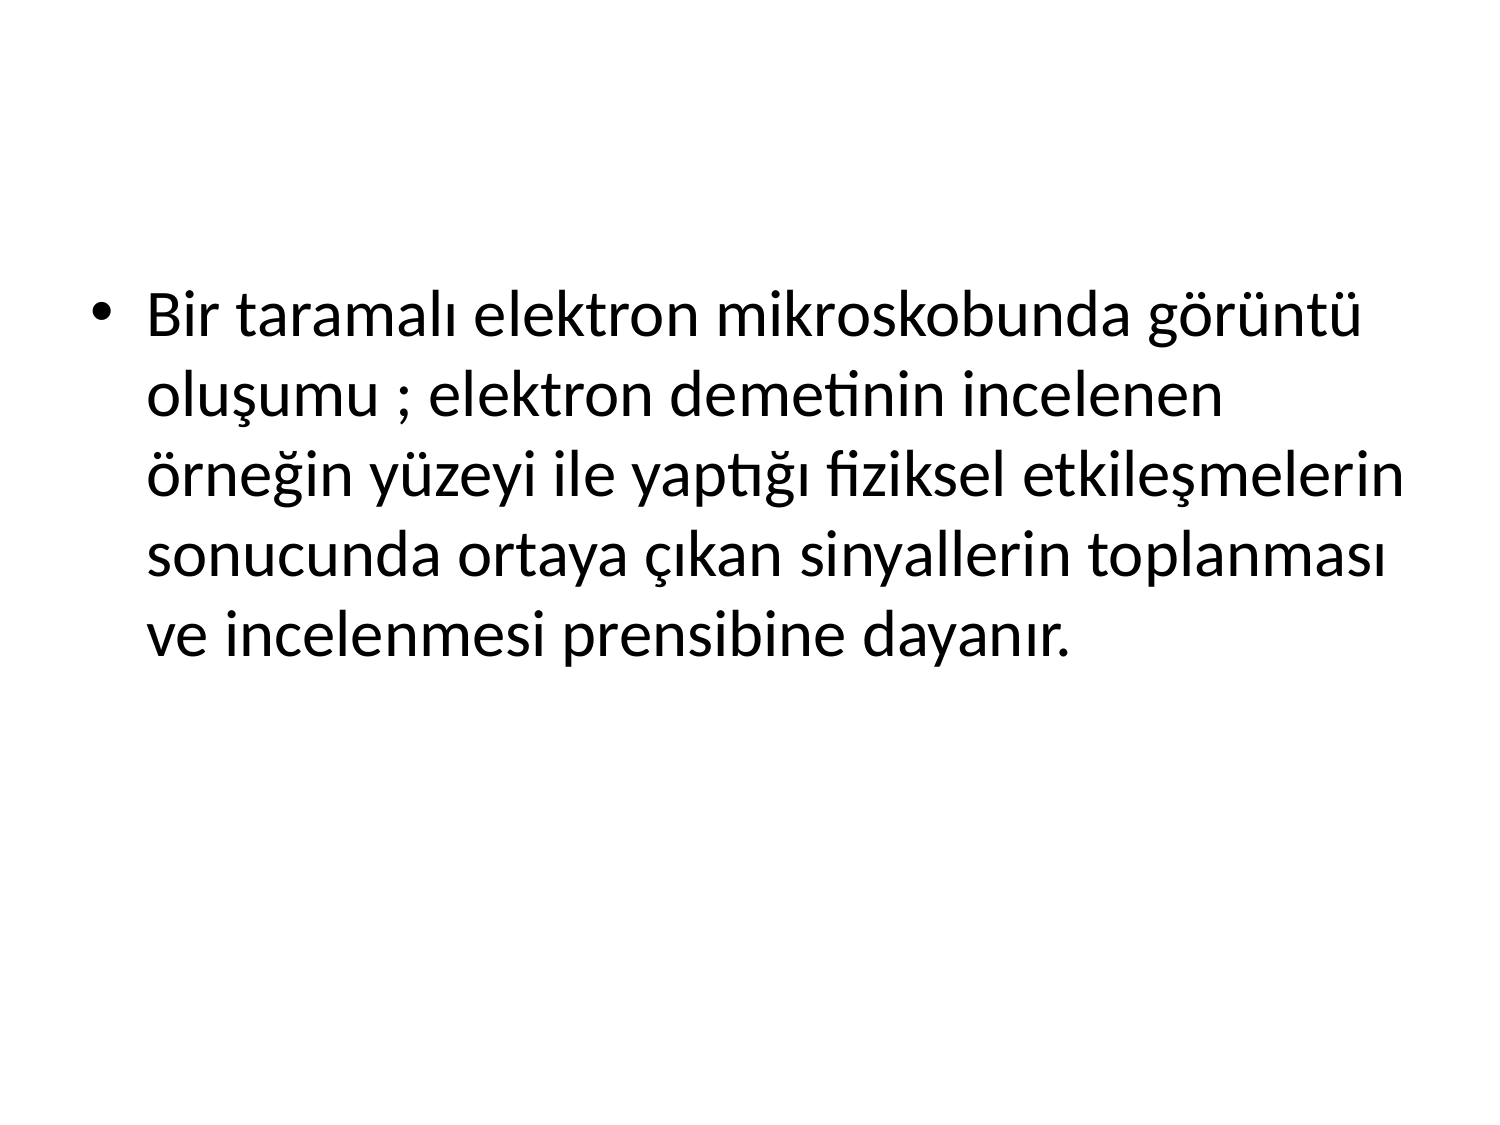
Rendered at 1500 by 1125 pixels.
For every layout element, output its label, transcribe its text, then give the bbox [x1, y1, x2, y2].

list Bir taramalı elektron mikroskobunda görüntü oluşumu ; elektron demetinin incelenen örneğin yüzeyi ile yaptığı fiziksel etkileşmelerin sonucunda ortaya çıkan sinyallerin toplanması ve incelenmesi prensibine dayanır. [75, 262, 1425, 1005]
